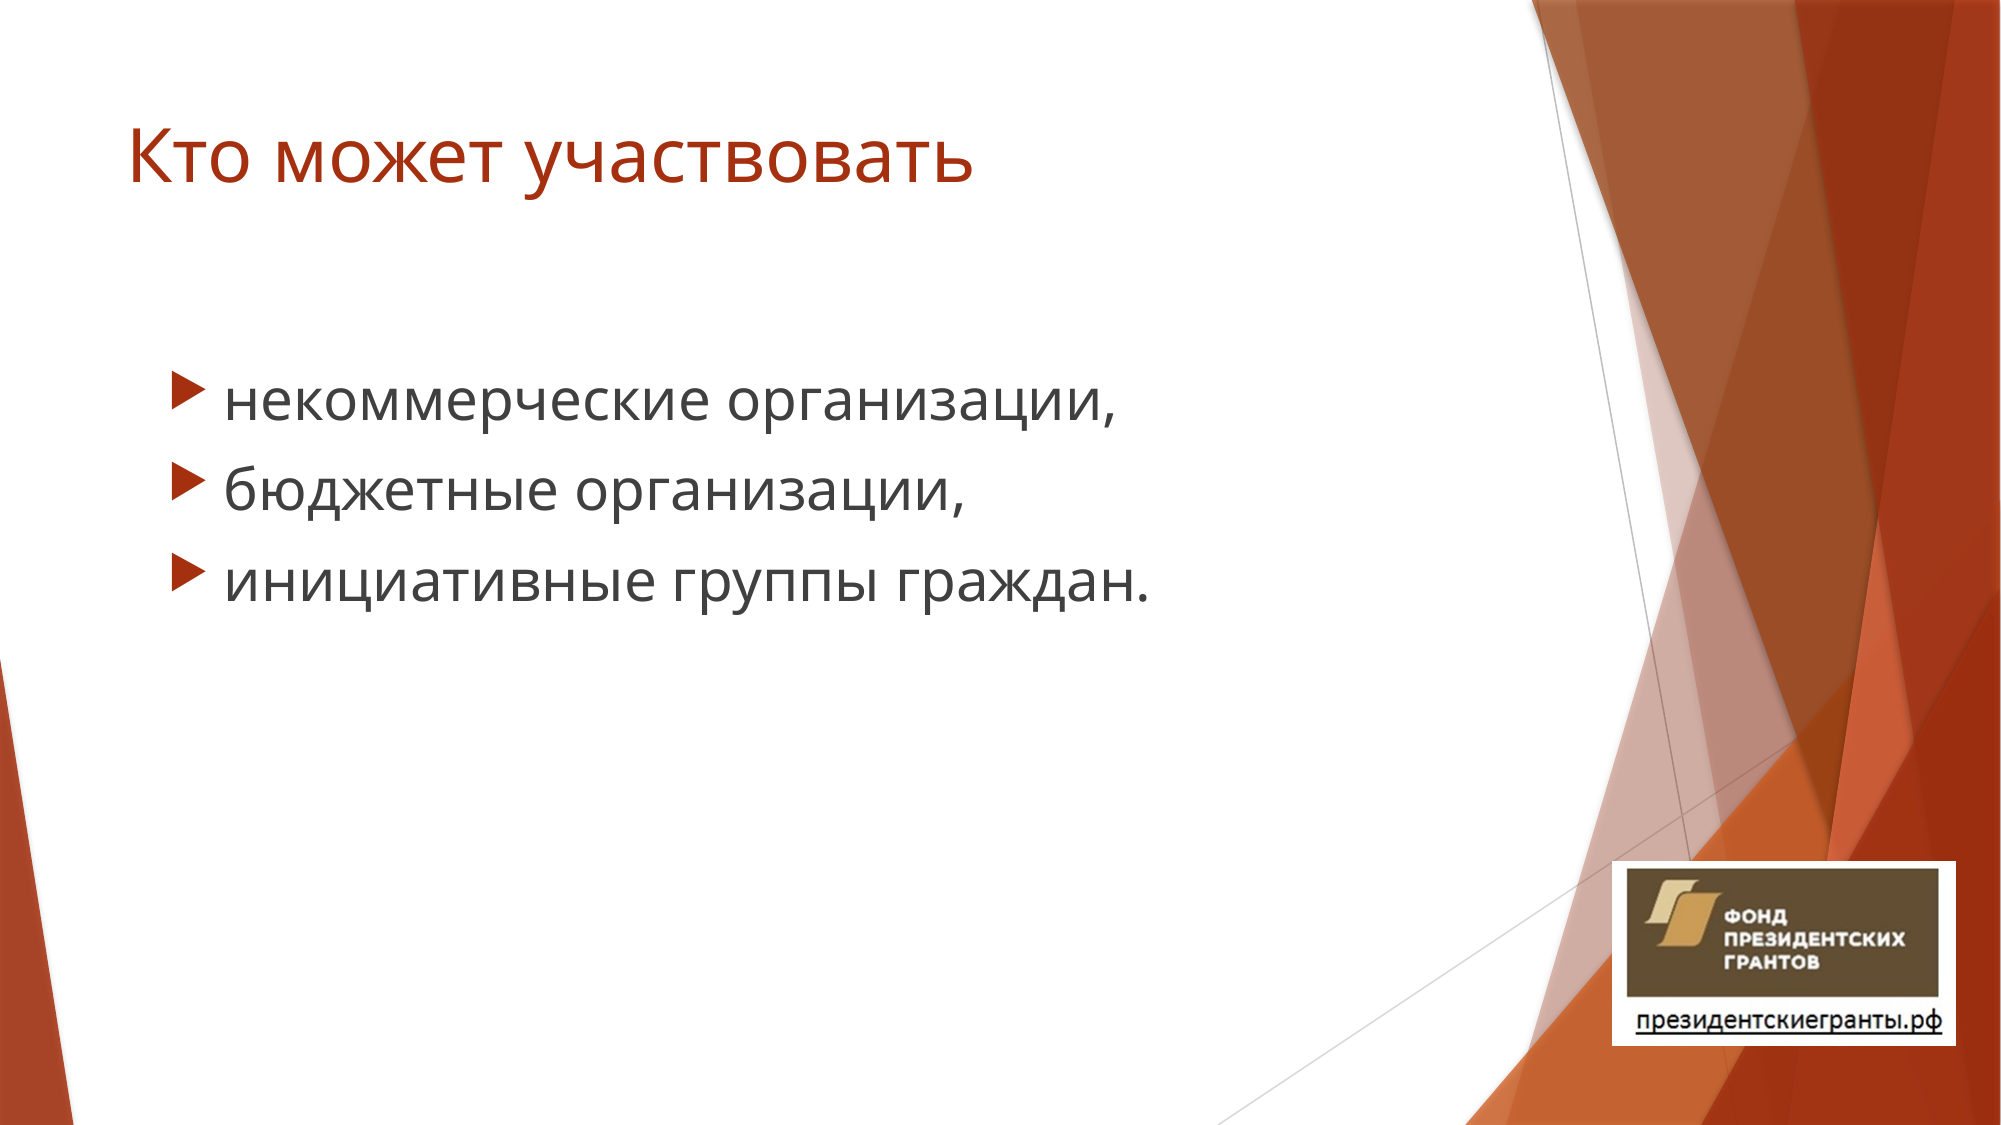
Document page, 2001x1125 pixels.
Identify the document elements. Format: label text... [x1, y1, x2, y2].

picture [1612, 860, 1957, 1046]
list некоммерческие организации, бюджетные организации, инициативные группы граждан. [152, 354, 1522, 824]
title Кто может участвовать [111, 99, 1522, 317]
